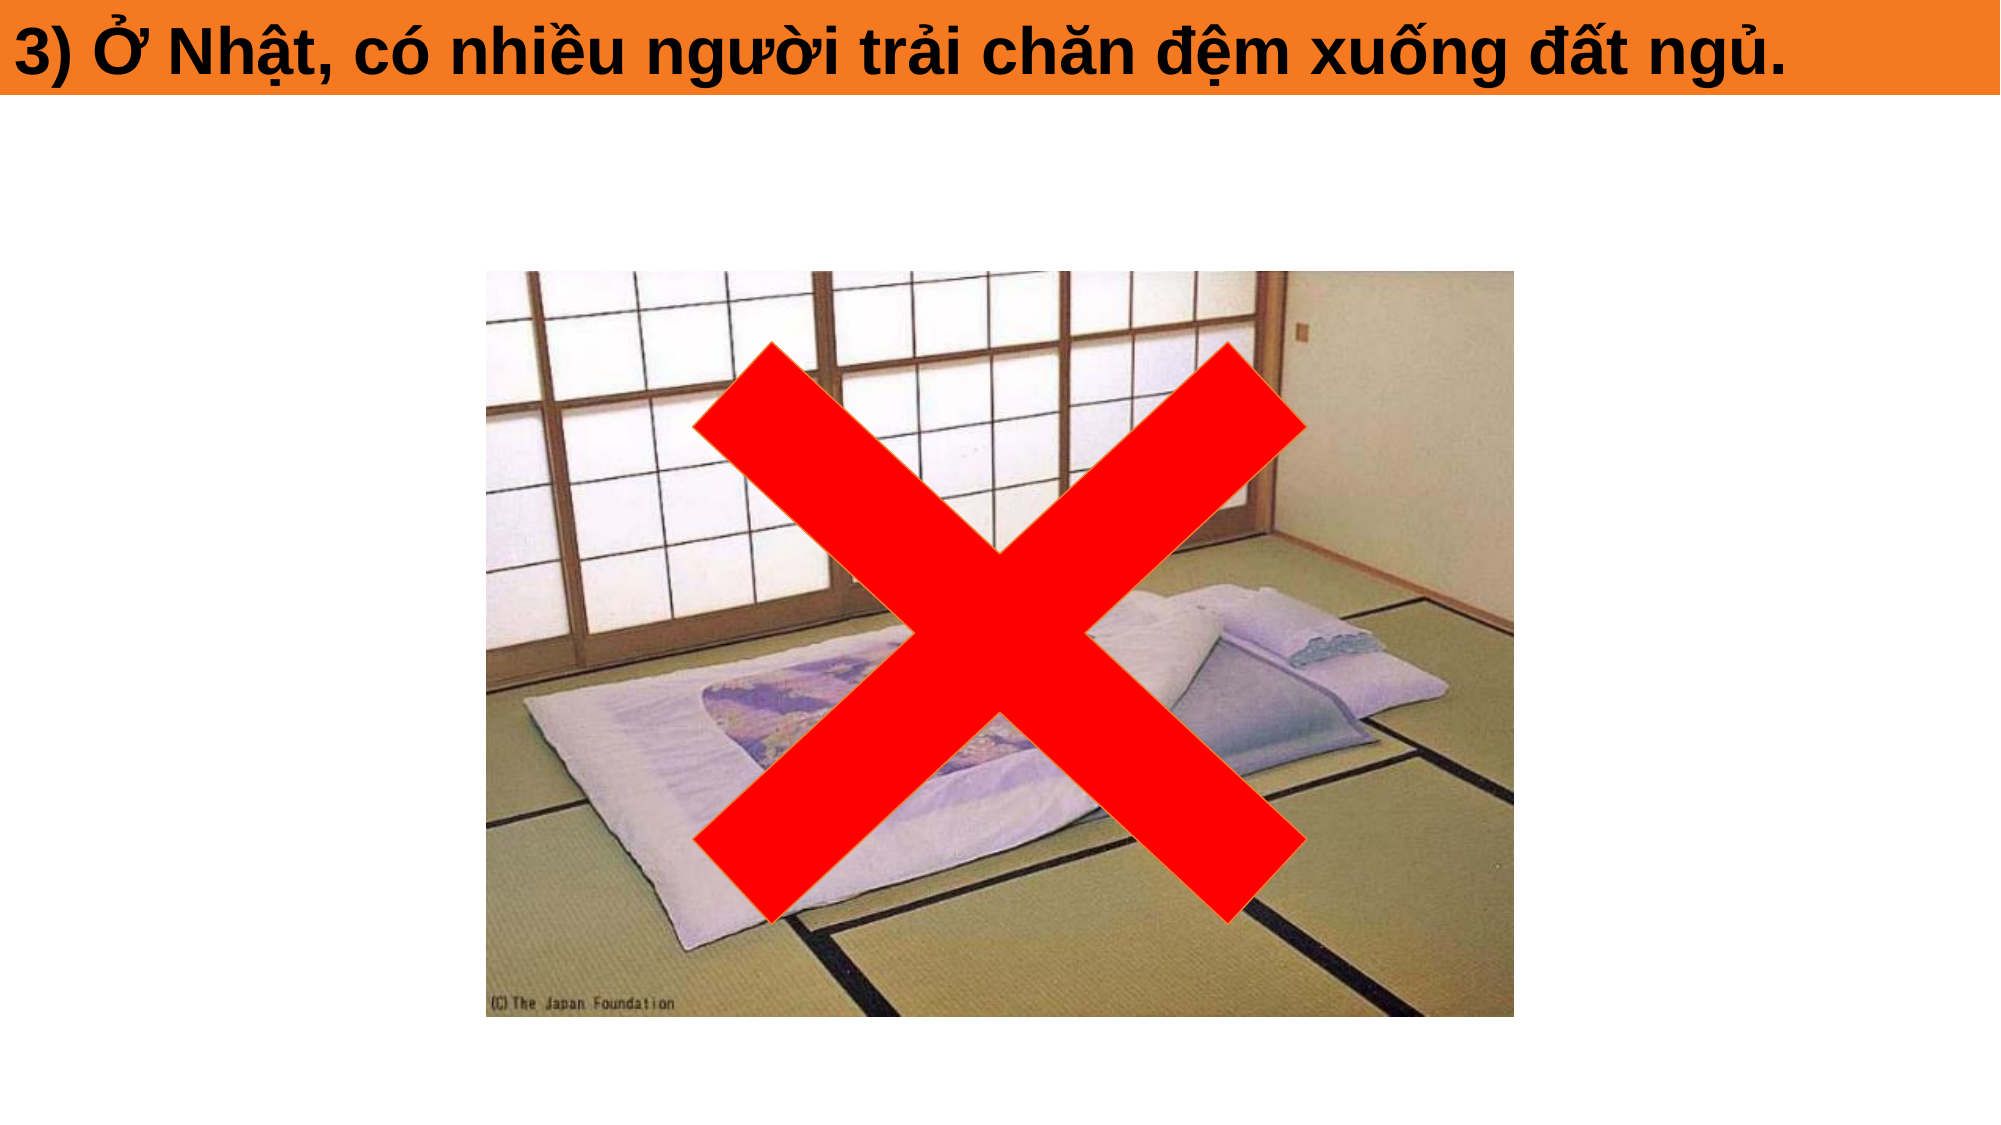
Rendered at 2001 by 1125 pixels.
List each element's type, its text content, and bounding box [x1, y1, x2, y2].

picture [485, 271, 1515, 1017]
text_box 3) Ở Nhật, có nhiều người trải chăn đệm xuống đất ngủ. [0, 0, 2000, 95]
